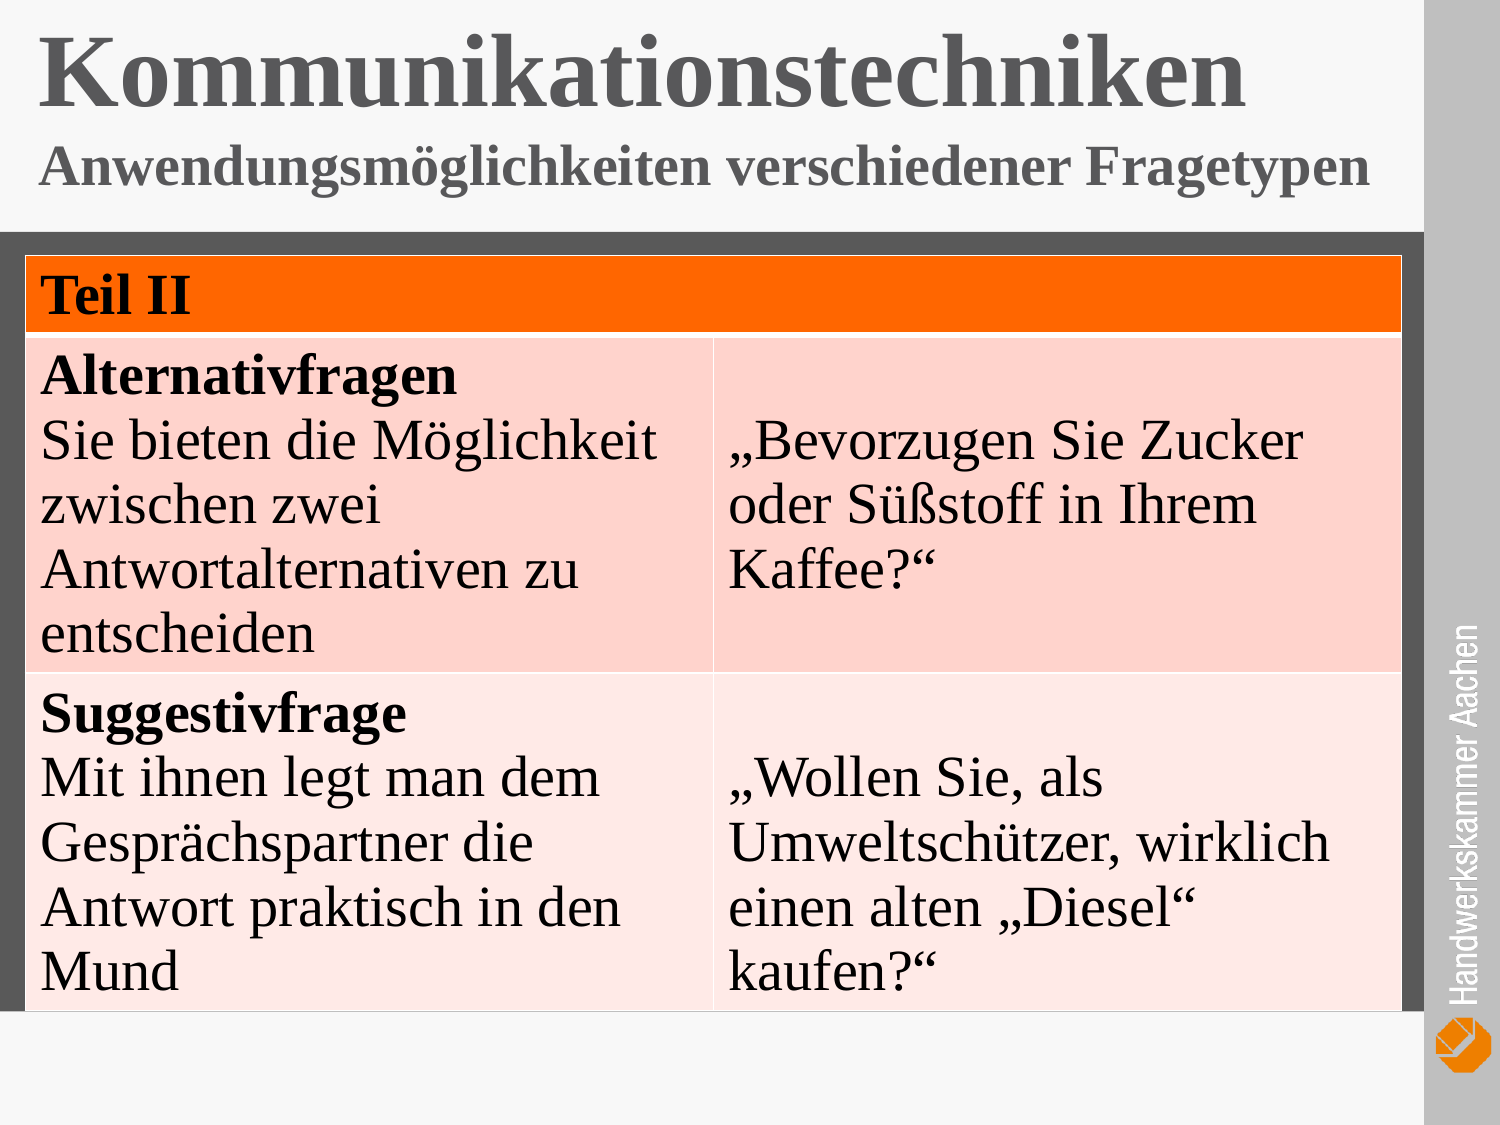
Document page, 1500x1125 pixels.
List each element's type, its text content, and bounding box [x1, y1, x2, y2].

table_cell „Bevorzugen Sie Zucker oder Süßstoff in Ihrem Kaffee?“ [714, 338, 1401, 672]
picture [1423, 596, 1500, 1125]
table_cell Alternativfragen Sie bieten die Möglichkeit zwischen zwei Antwortalternativen zu entscheiden [26, 338, 713, 672]
list Kommunikationstechniken Anwendungsmöglichkeiten verschiedener Fragetypen [23, 113, 1400, 232]
table_header Teil II [26, 256, 1401, 332]
table_cell „Wollen Sie, als Umweltschützer, wirklich einen alten „Diesel“ kaufen?“ [714, 674, 1401, 1010]
table_cell Suggestivfrage Mit ihnen legt man dem Gesprächspartner die Antwort praktisch in den Mund [26, 674, 713, 1010]
